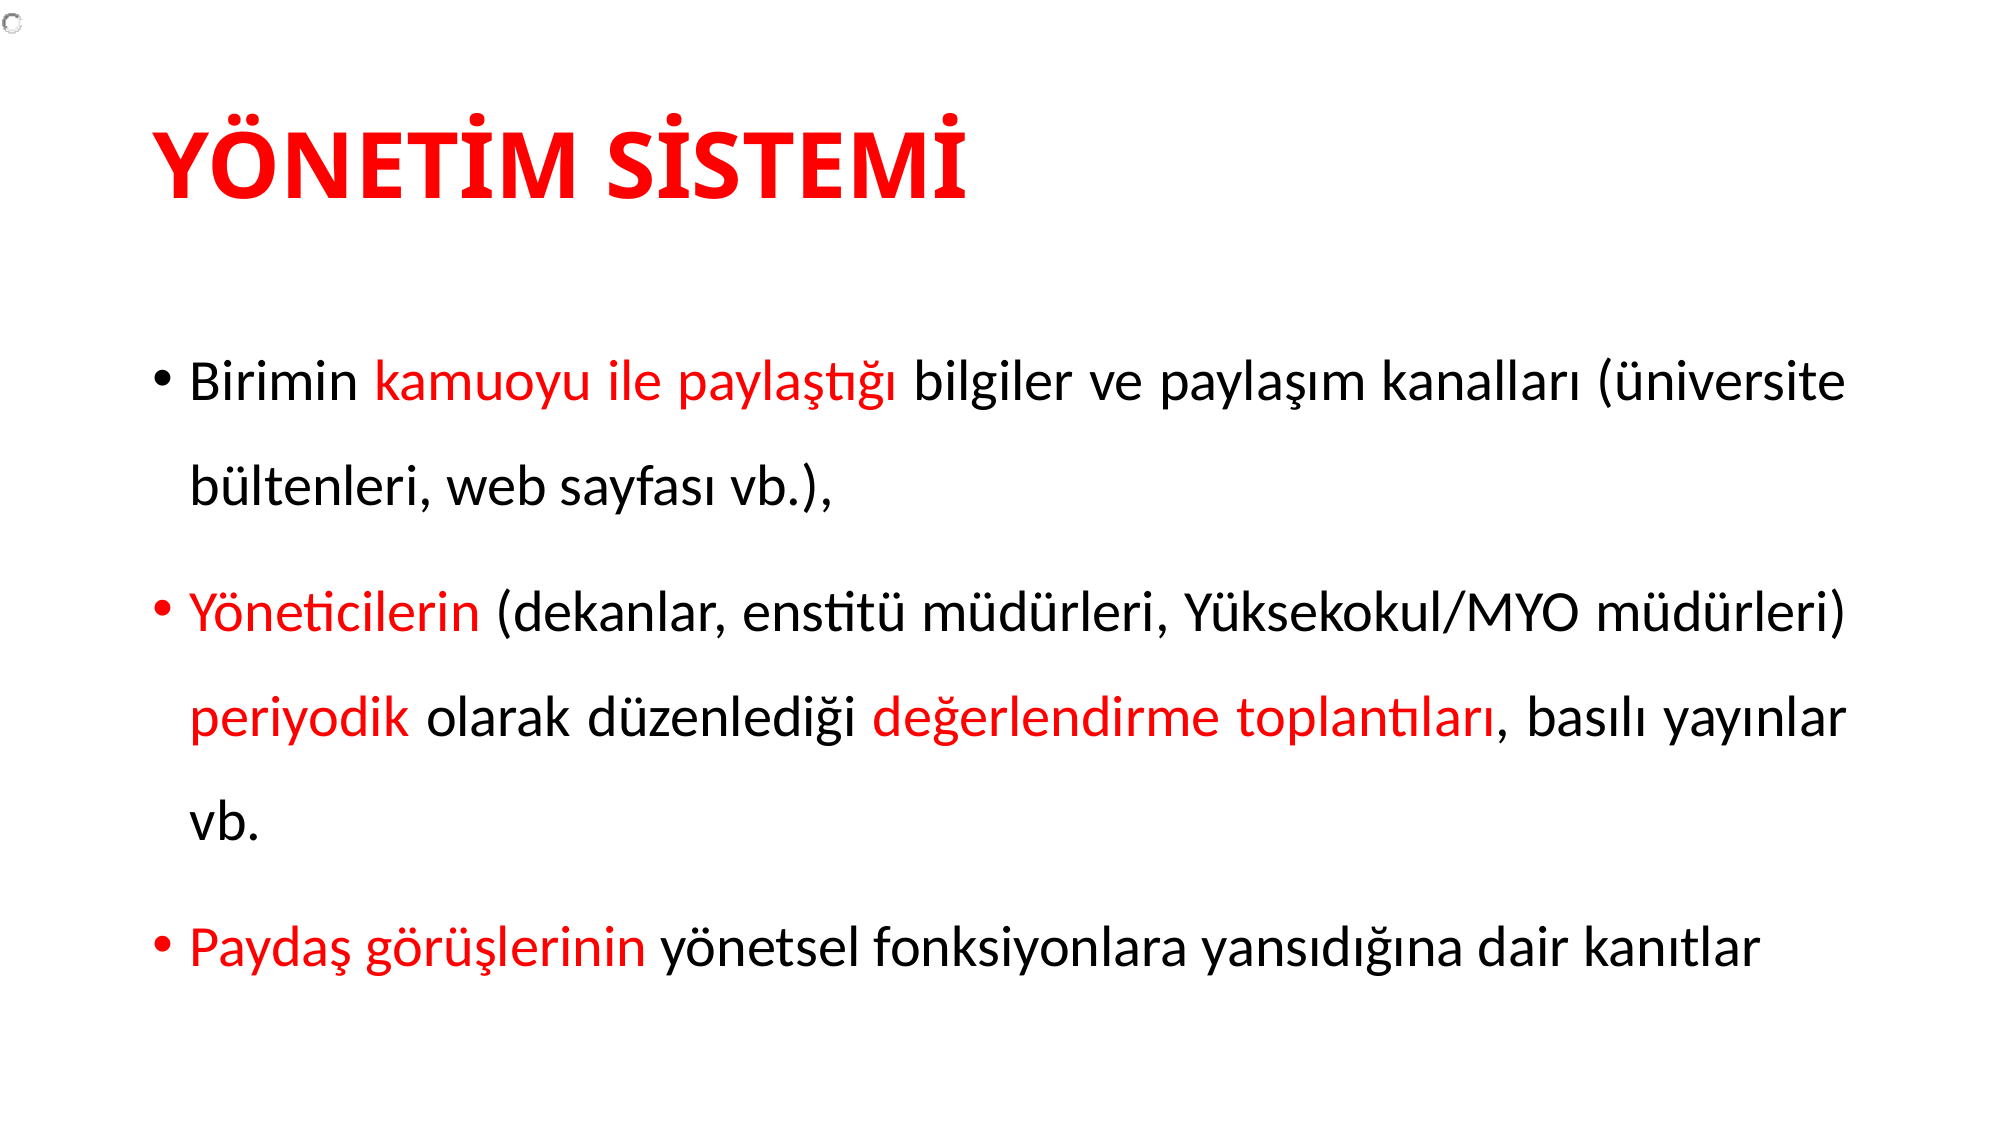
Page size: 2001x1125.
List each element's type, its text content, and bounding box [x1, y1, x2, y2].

title YÖNETİM SİSTEMİ [137, 59, 1863, 278]
list Birimin kamuoyu ile paylaştığı bilgiler ve paylaşım kanalları (üniversite bültenleri, web sayfası vb.), Yöneticilerin (dekanlar, enstitü müdürleri, Yüksekokul/MYO müdürleri) periyodik olarak düzenlediği değerlendirme toplantıları, basılı yayınlar vb. Paydaş görüşlerinin yönetsel fonksiyonlara yansıdığına dair kanıtlar [137, 299, 1863, 1014]
picture [0, 0, 225, 50]
